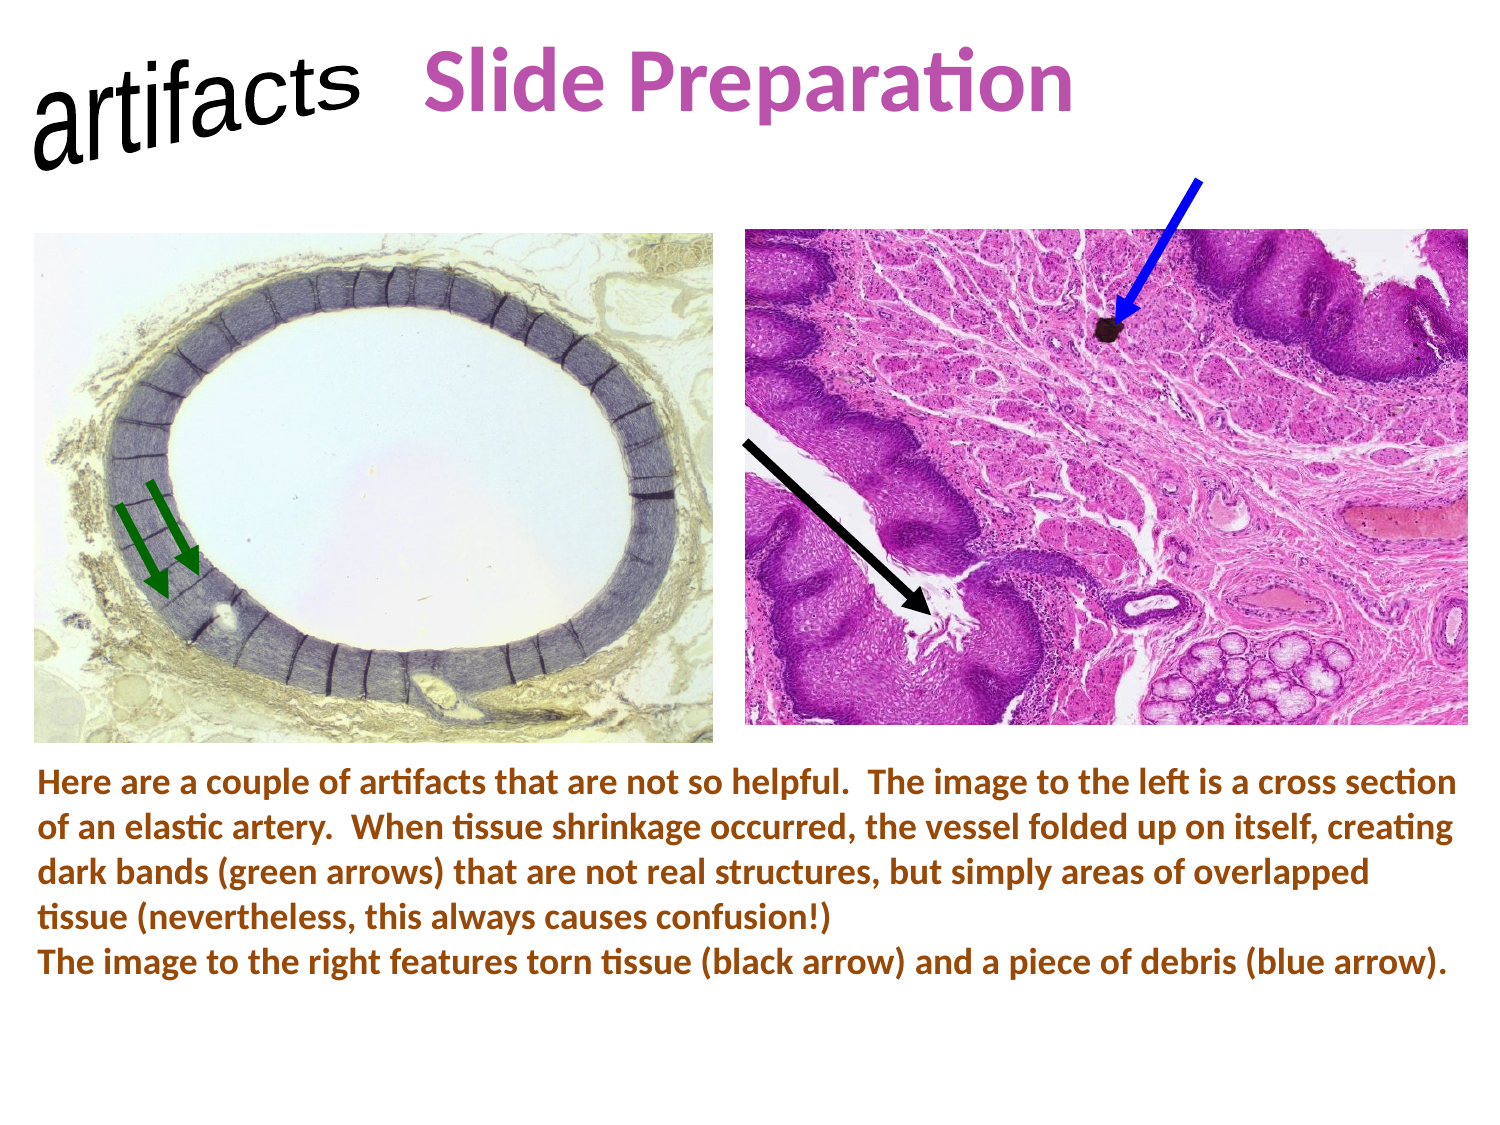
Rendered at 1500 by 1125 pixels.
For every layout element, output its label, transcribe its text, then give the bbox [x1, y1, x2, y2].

picture [744, 229, 1468, 726]
text_box Slide Preparation [408, 12, 1092, 138]
picture [34, 233, 713, 743]
text_box Here are a couple of artifacts that are not so helpful. The image to the left is a cross section of an elastic artery. When tissue shrinkage occurred, the vessel folded up on itself, creating dark bands (green arrows) that are not real structures, but simply areas of overlapped tissue (nevertheless, this always causes confusion!) The image to the right features torn tissue (black arrow) and a piece of debris (blue arrow). [22, 749, 1478, 990]
